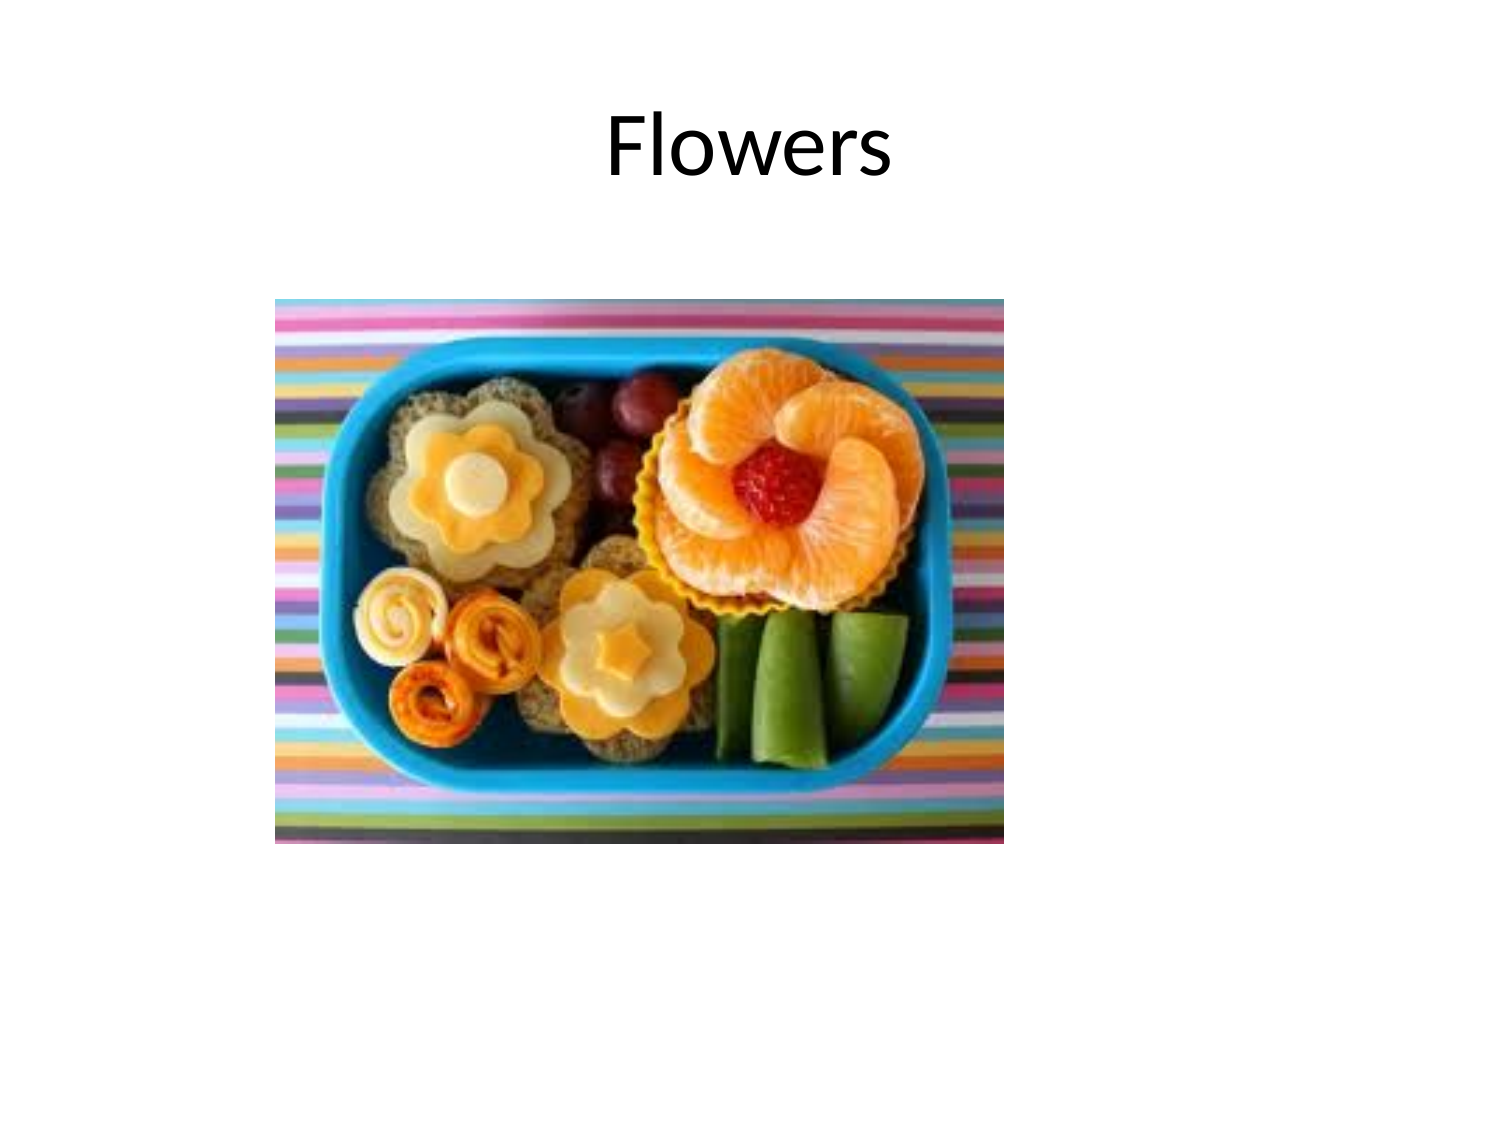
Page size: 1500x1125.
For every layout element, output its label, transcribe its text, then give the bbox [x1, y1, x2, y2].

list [274, 299, 1004, 844]
title Flowers [75, 45, 1425, 233]
